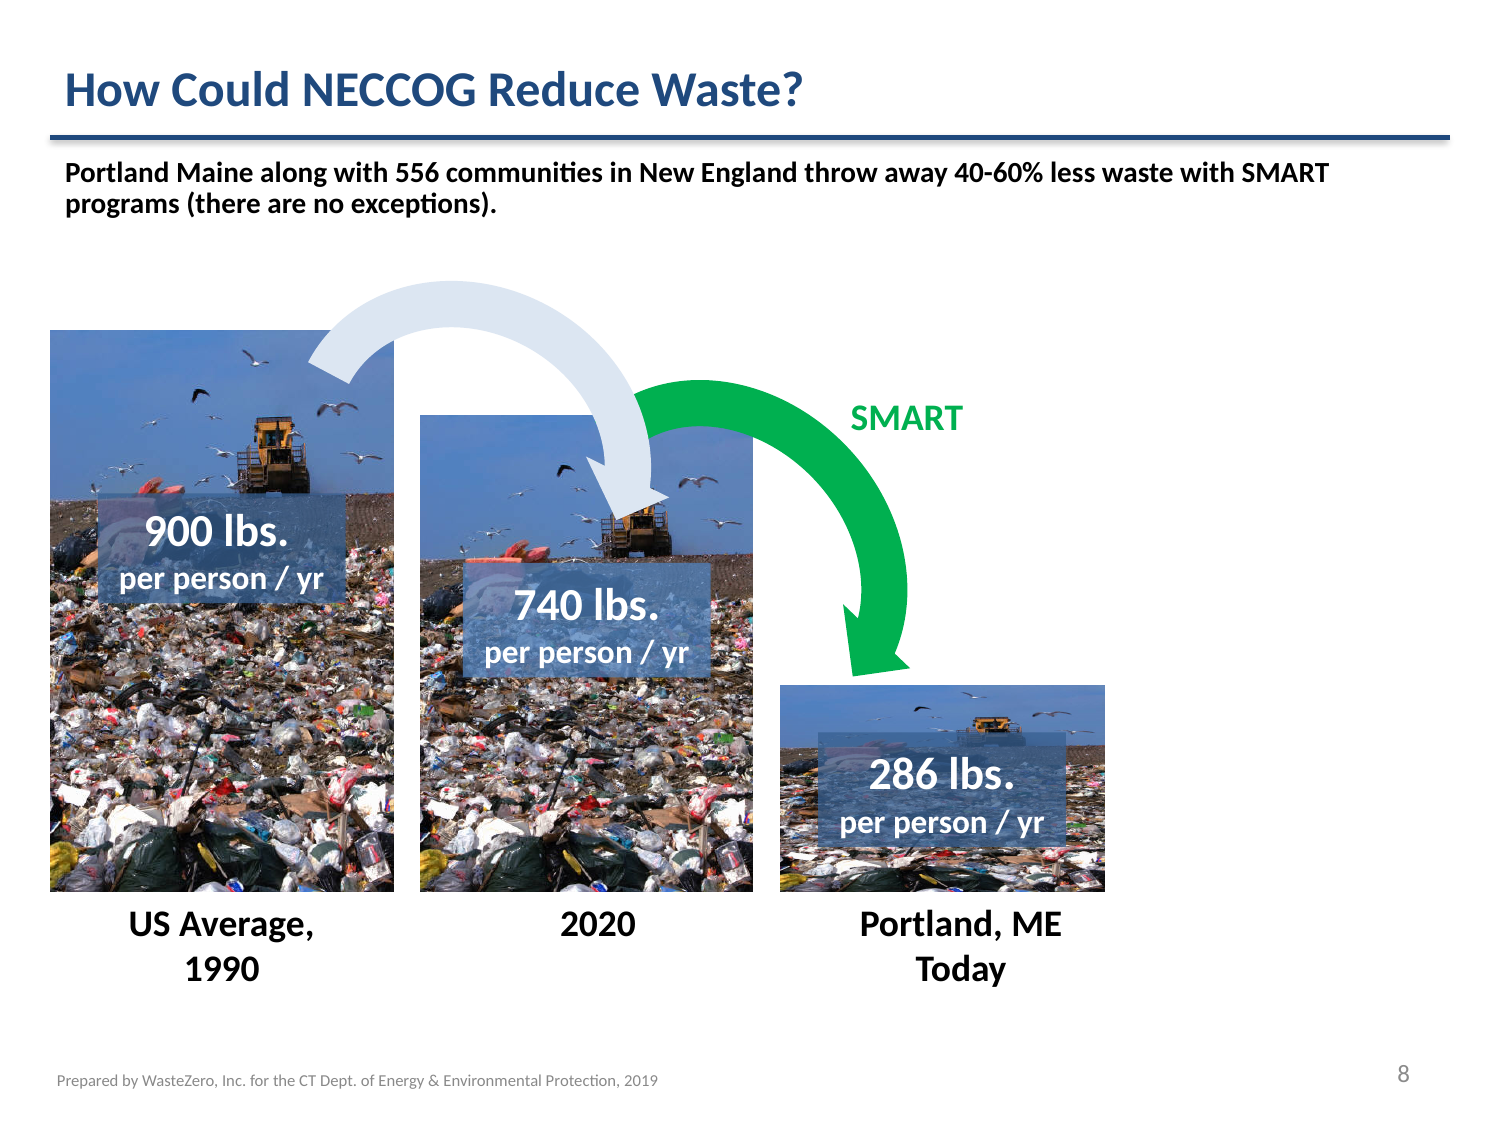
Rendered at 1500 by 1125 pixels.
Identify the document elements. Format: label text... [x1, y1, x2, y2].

text_box [767, 446, 913, 679]
picture [779, 684, 1105, 892]
picture [49, 330, 394, 892]
text_box Portland, ME Today [811, 891, 1112, 997]
slide_number 8 [1074, 1042, 1425, 1103]
text_box [329, 278, 645, 414]
text_box How Could NECCOG Reduce Waste? [50, 48, 1500, 162]
text_box US Average, 1990 [90, 899, 353, 997]
text_box 2020 [447, 900, 749, 952]
picture [420, 415, 754, 892]
text_box SMART [751, 385, 1062, 446]
text_box [635, 377, 751, 414]
text_box Portland Maine along with 556 communities in New England throw away 40-60% less waste with SMART programs (there are no exceptions). [50, 149, 1450, 238]
